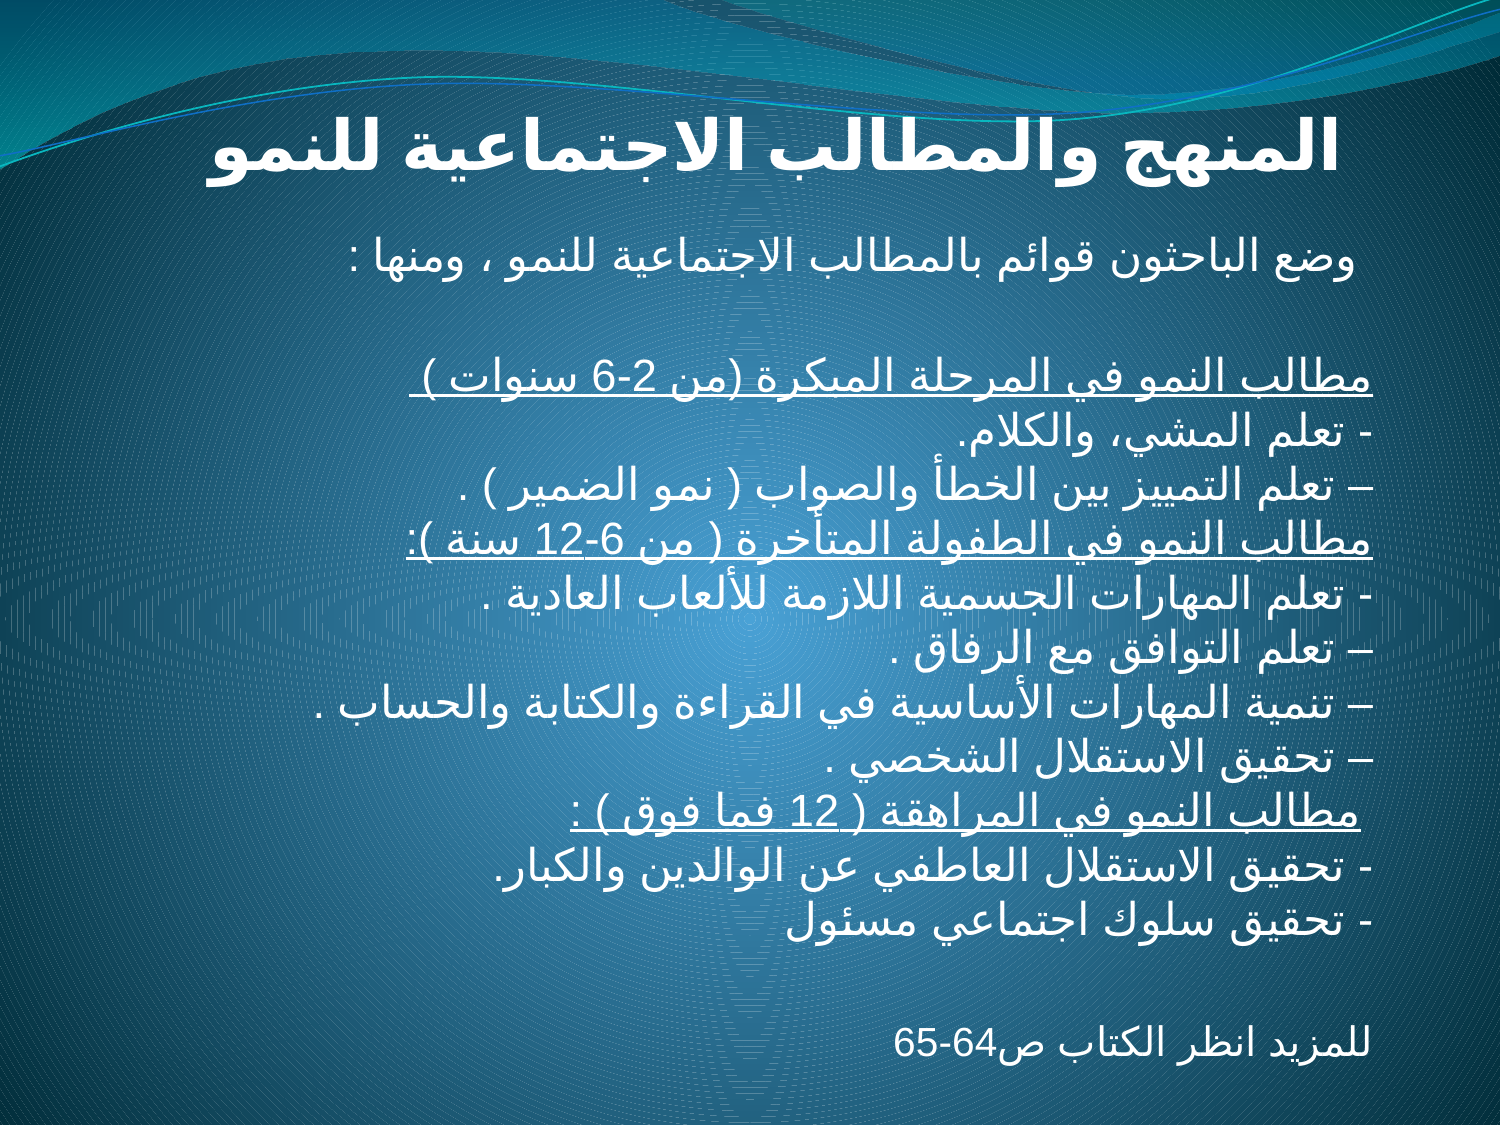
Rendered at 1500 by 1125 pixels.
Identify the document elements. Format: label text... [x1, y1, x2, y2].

title المنهج والمطالب الاجتماعية للنمو [76, 42, 1365, 185]
subtitle وضع الباحثون قوائم بالمطالب الاجتماعية للنمو ، ومنها : مطالب النمو في المرحلة المبكرة (من 2-6 سنوات ) - تعلم المشي، والكلام. – تعلم التمييز بين الخطأ والصواب ( نمو الضمير ) . مطالب النمو في الطفولة المتأخرة ( من 6-12 سنة ): - تعلم المهارات الجسمية اللازمة للألعاب العادية . – تعلم التوافق مع الرفاق . – تنمية المهارات الأساسية في القراءة والكتابة والحساب . – تحقيق الاستقلال الشخصي . مطالب النمو في المراهقة ( 12 فما فوق ) : - تحقيق الاستقلال العاطفي عن الوالدين والكبار. - تحقيق سلوك اجتماعي مسئول للمزيد انظر الكتاب ص64-65 [87, 208, 1376, 1083]
